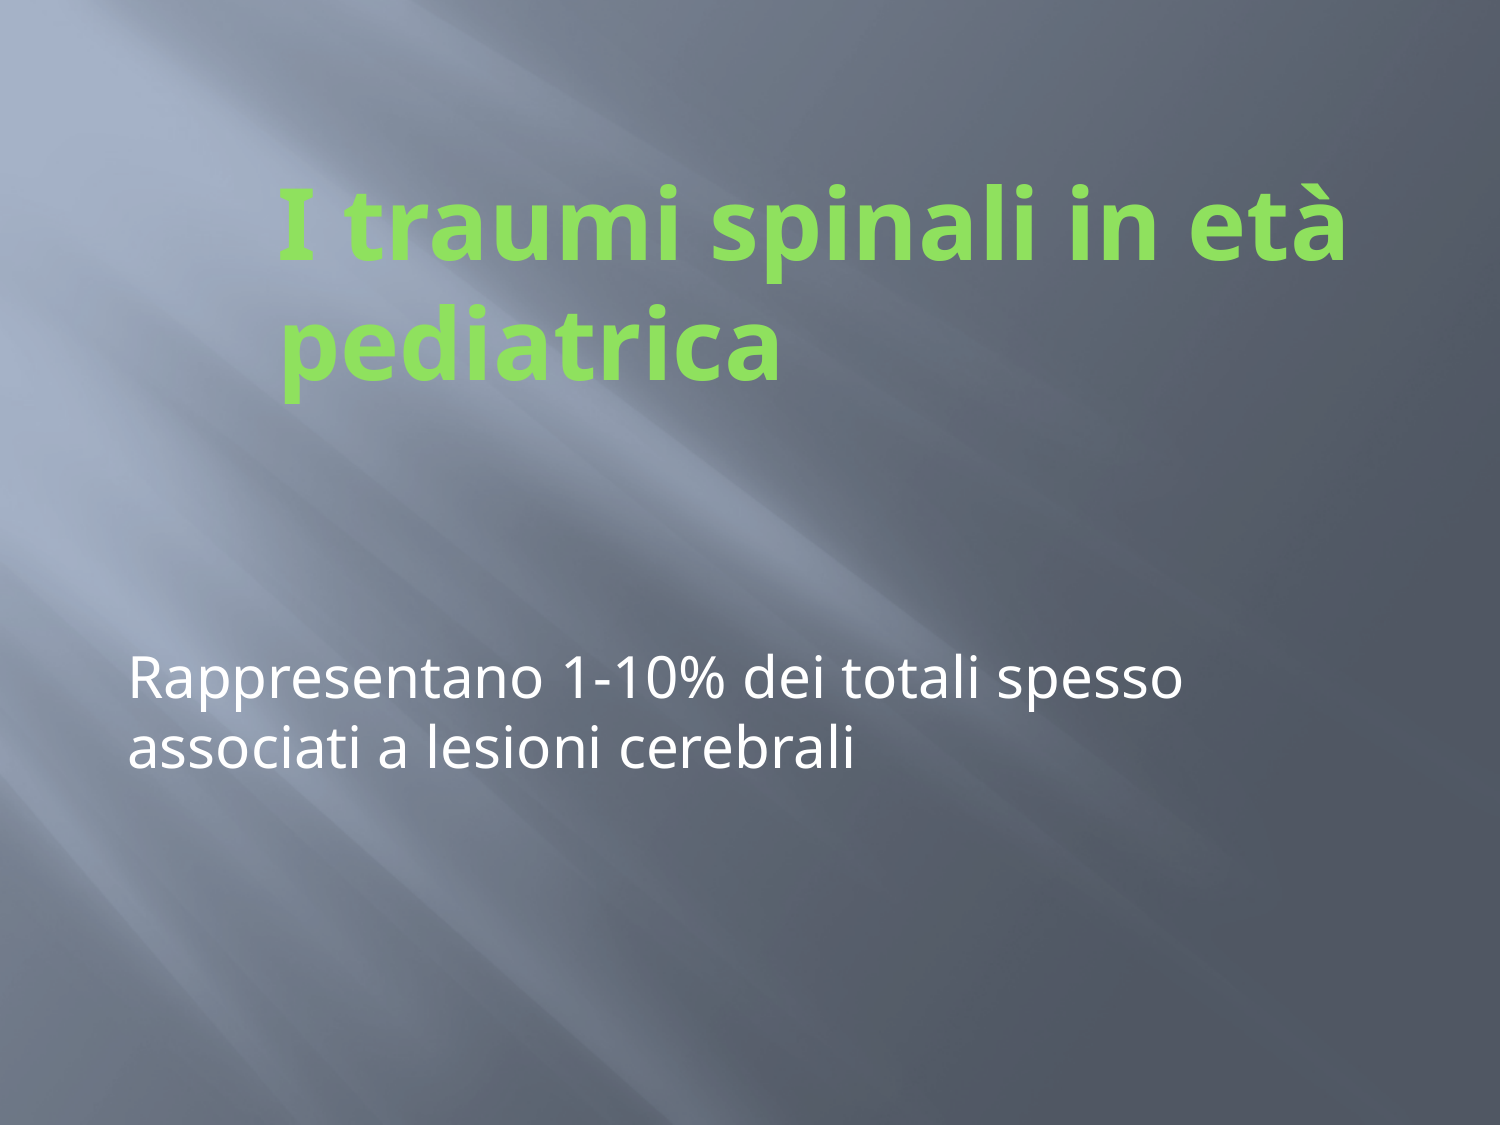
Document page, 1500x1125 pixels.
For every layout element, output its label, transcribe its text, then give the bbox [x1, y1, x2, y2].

title I traumi spinali in età pediatrica [262, 99, 1425, 400]
list Rappresentano 1-10% dei totali spesso associati a lesioni cerebrali [100, 633, 1376, 865]
